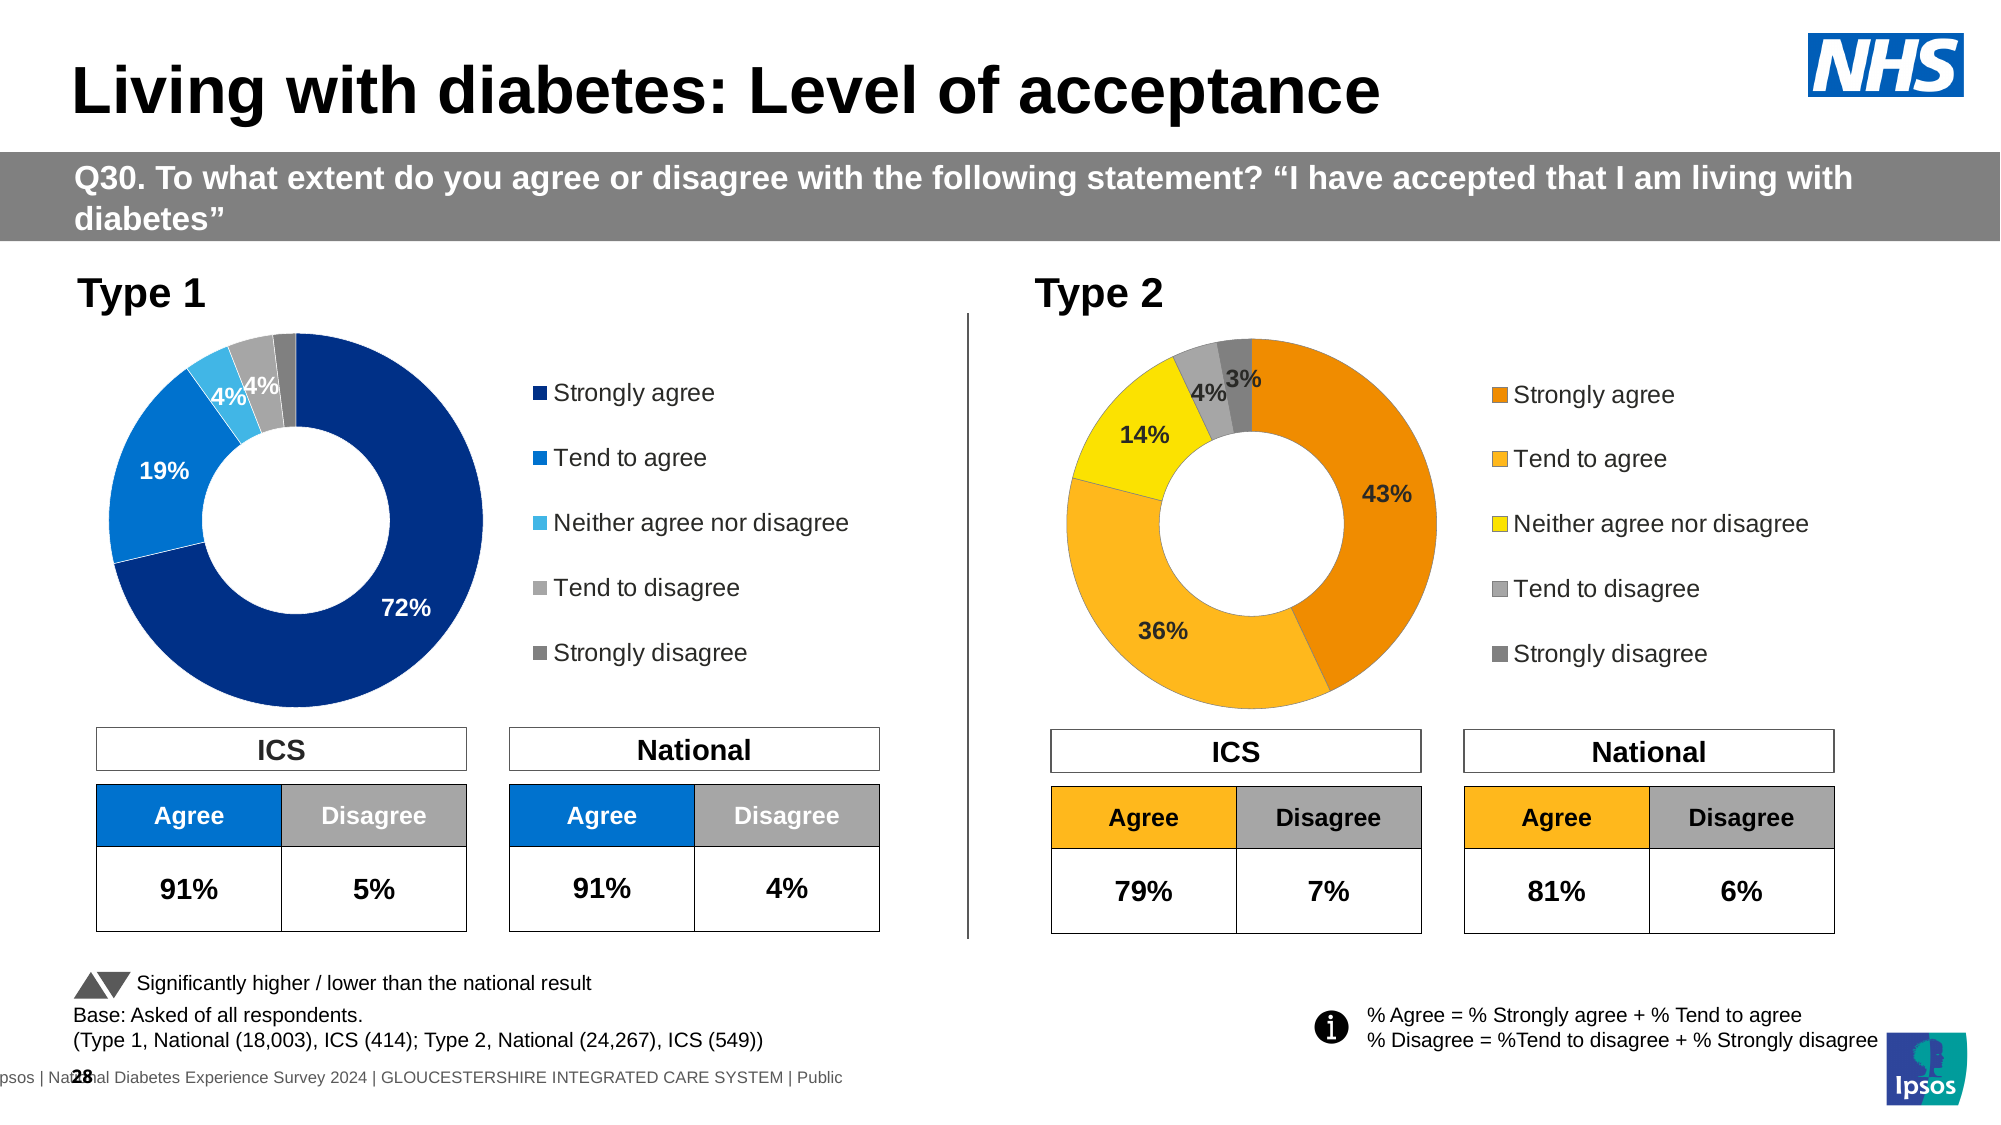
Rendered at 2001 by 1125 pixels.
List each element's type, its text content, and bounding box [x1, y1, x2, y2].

text_box ICS [1051, 729, 1422, 773]
slide_number 28 [71, 1030, 122, 1090]
text_box Base: Asked of all respondents. (Type 1, National (18,003), ICS (414); Type 2, National (24,267), ICS (549)) [73, 1001, 1886, 1052]
table_header Disagree [695, 785, 879, 846]
table_cell 91% [510, 847, 694, 931]
chart [96, 328, 885, 713]
title Living with diabetes: Level of acceptance [71, 32, 1809, 124]
table_cell 7% [1237, 849, 1421, 933]
table_cell 91% [97, 847, 281, 931]
table_cell 4% [695, 847, 879, 931]
table_header Agree [1465, 787, 1649, 848]
text_box National [509, 727, 880, 771]
table_header Agree [1052, 787, 1236, 848]
picture [1807, 33, 1964, 97]
text_box % Agree = % Strongly agree + % Tend to agree % Disagree = %Tend to disagree + % Strongly disagree [1352, 994, 1924, 1059]
table_header Disagree [1650, 787, 1834, 848]
chart [1056, 329, 1845, 714]
picture [1886, 1032, 1968, 1106]
text_box Type 2 [922, 265, 1276, 316]
table_cell 79% [1052, 849, 1236, 933]
text_box ICS [96, 727, 467, 771]
table_header Disagree [1237, 787, 1421, 848]
table_header Disagree [282, 785, 466, 846]
text_box [71, 970, 110, 1000]
table_header Agree [97, 785, 281, 846]
table_header Significantly higher / lower than the national result [122, 964, 648, 1001]
text_box Type 1 [0, 265, 319, 316]
table_header Agree [510, 785, 694, 846]
text_box National [1464, 729, 1835, 773]
text_box Q30. To what extent do you agree or disagree with the following statement? “I have accepted that I am living with diabetes” [0, 152, 2000, 242]
table_cell 6% [1650, 849, 1834, 933]
picture [1310, 1006, 1353, 1048]
text_box [94, 970, 122, 1001]
table_cell 81% [1465, 849, 1649, 933]
table_cell 5% [282, 847, 466, 931]
